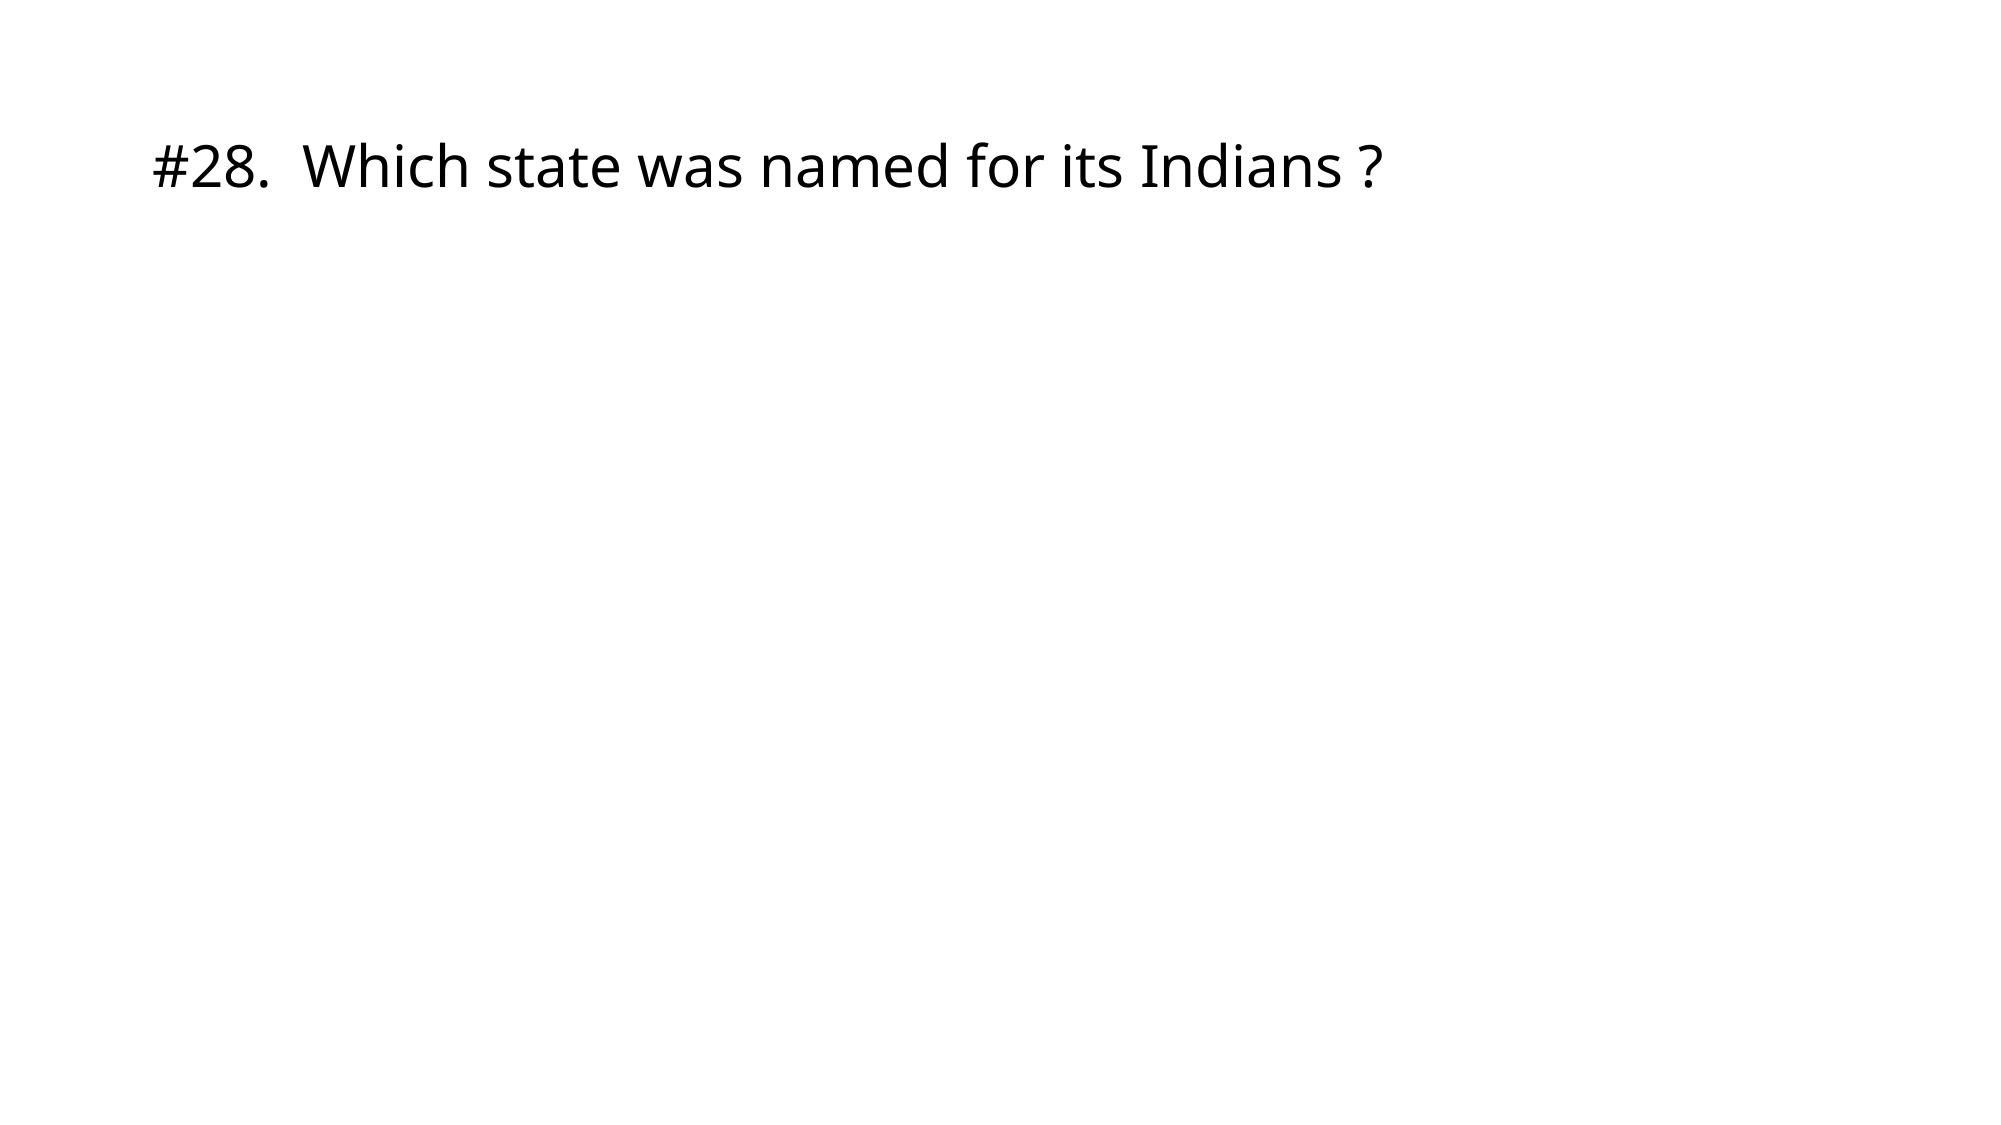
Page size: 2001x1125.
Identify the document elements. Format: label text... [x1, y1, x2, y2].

title #28. Which state was named for its Indians ? [137, 59, 1863, 278]
